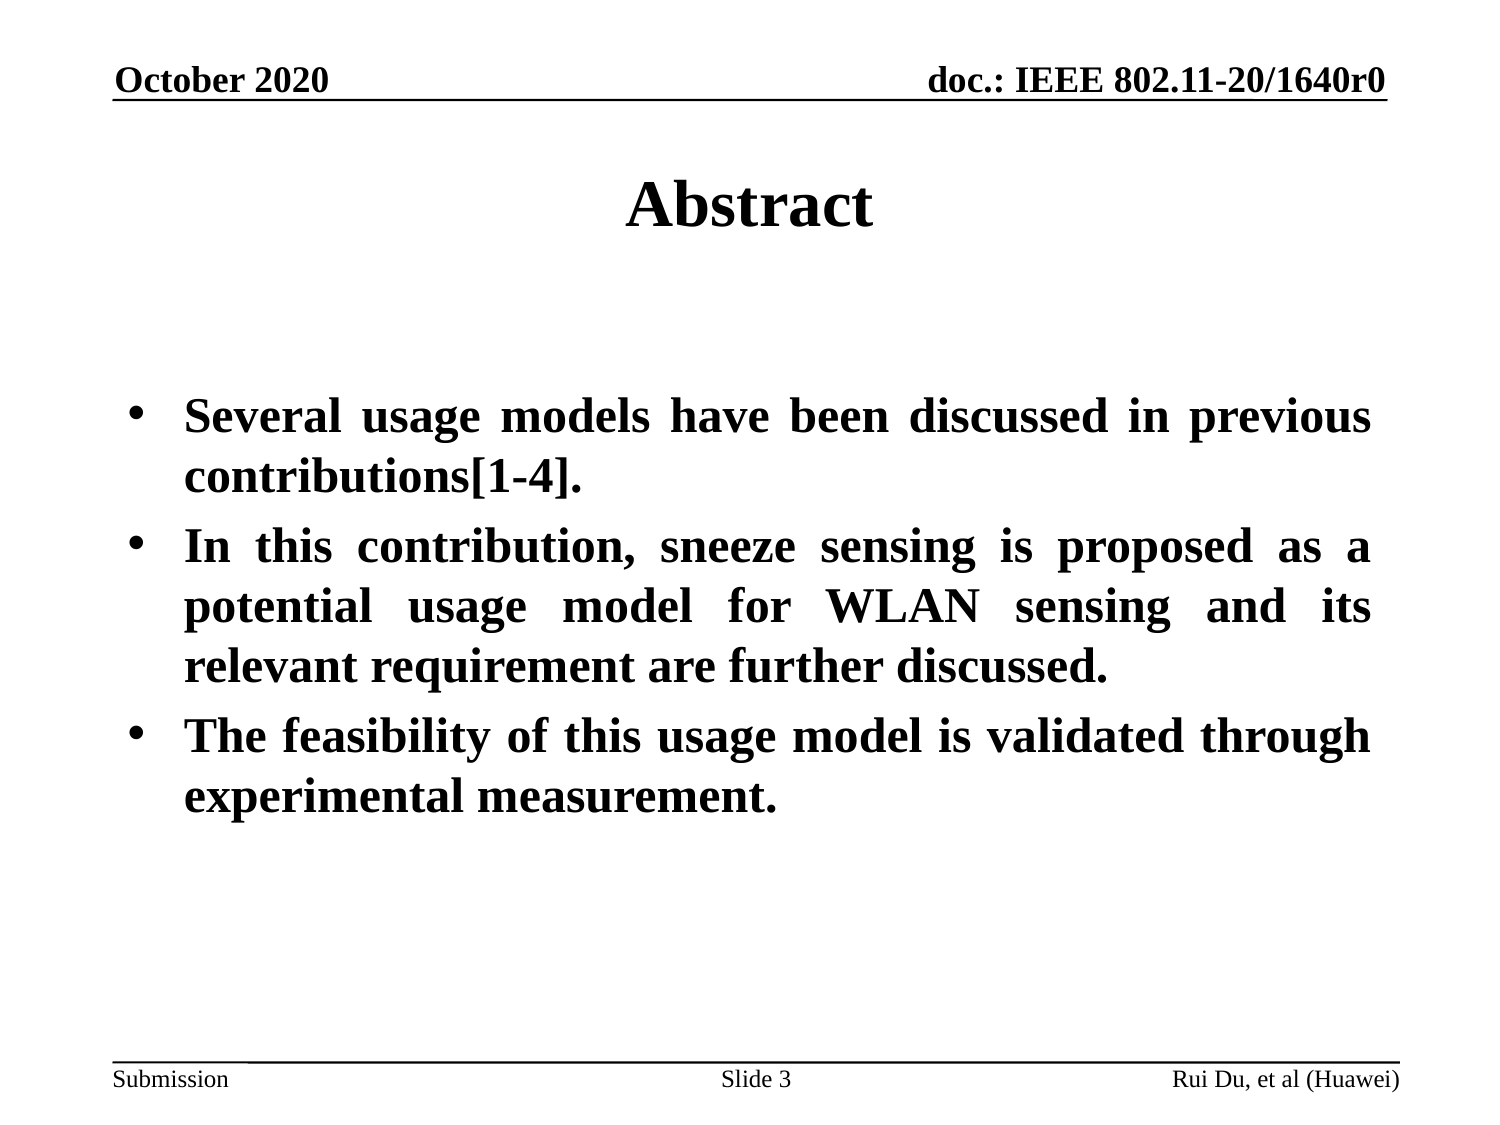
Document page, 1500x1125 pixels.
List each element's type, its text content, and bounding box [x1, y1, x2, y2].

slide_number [114, 54, 332, 101]
text_box Rui Du, et al (Huawei) [1171, 1062, 1401, 1093]
title Abstract [112, 112, 1388, 288]
slide_number Slide 3 [712, 1061, 800, 1093]
text_box Several usage models have been discussed in previous contributions[1-4]. In this contribution, sneeze sensing is proposed as a potential usage model for WLAN sensing and its relevant requirement are further discussed. The feasibility of this usage model is validated through experimental measurement. [112, 375, 1388, 1013]
